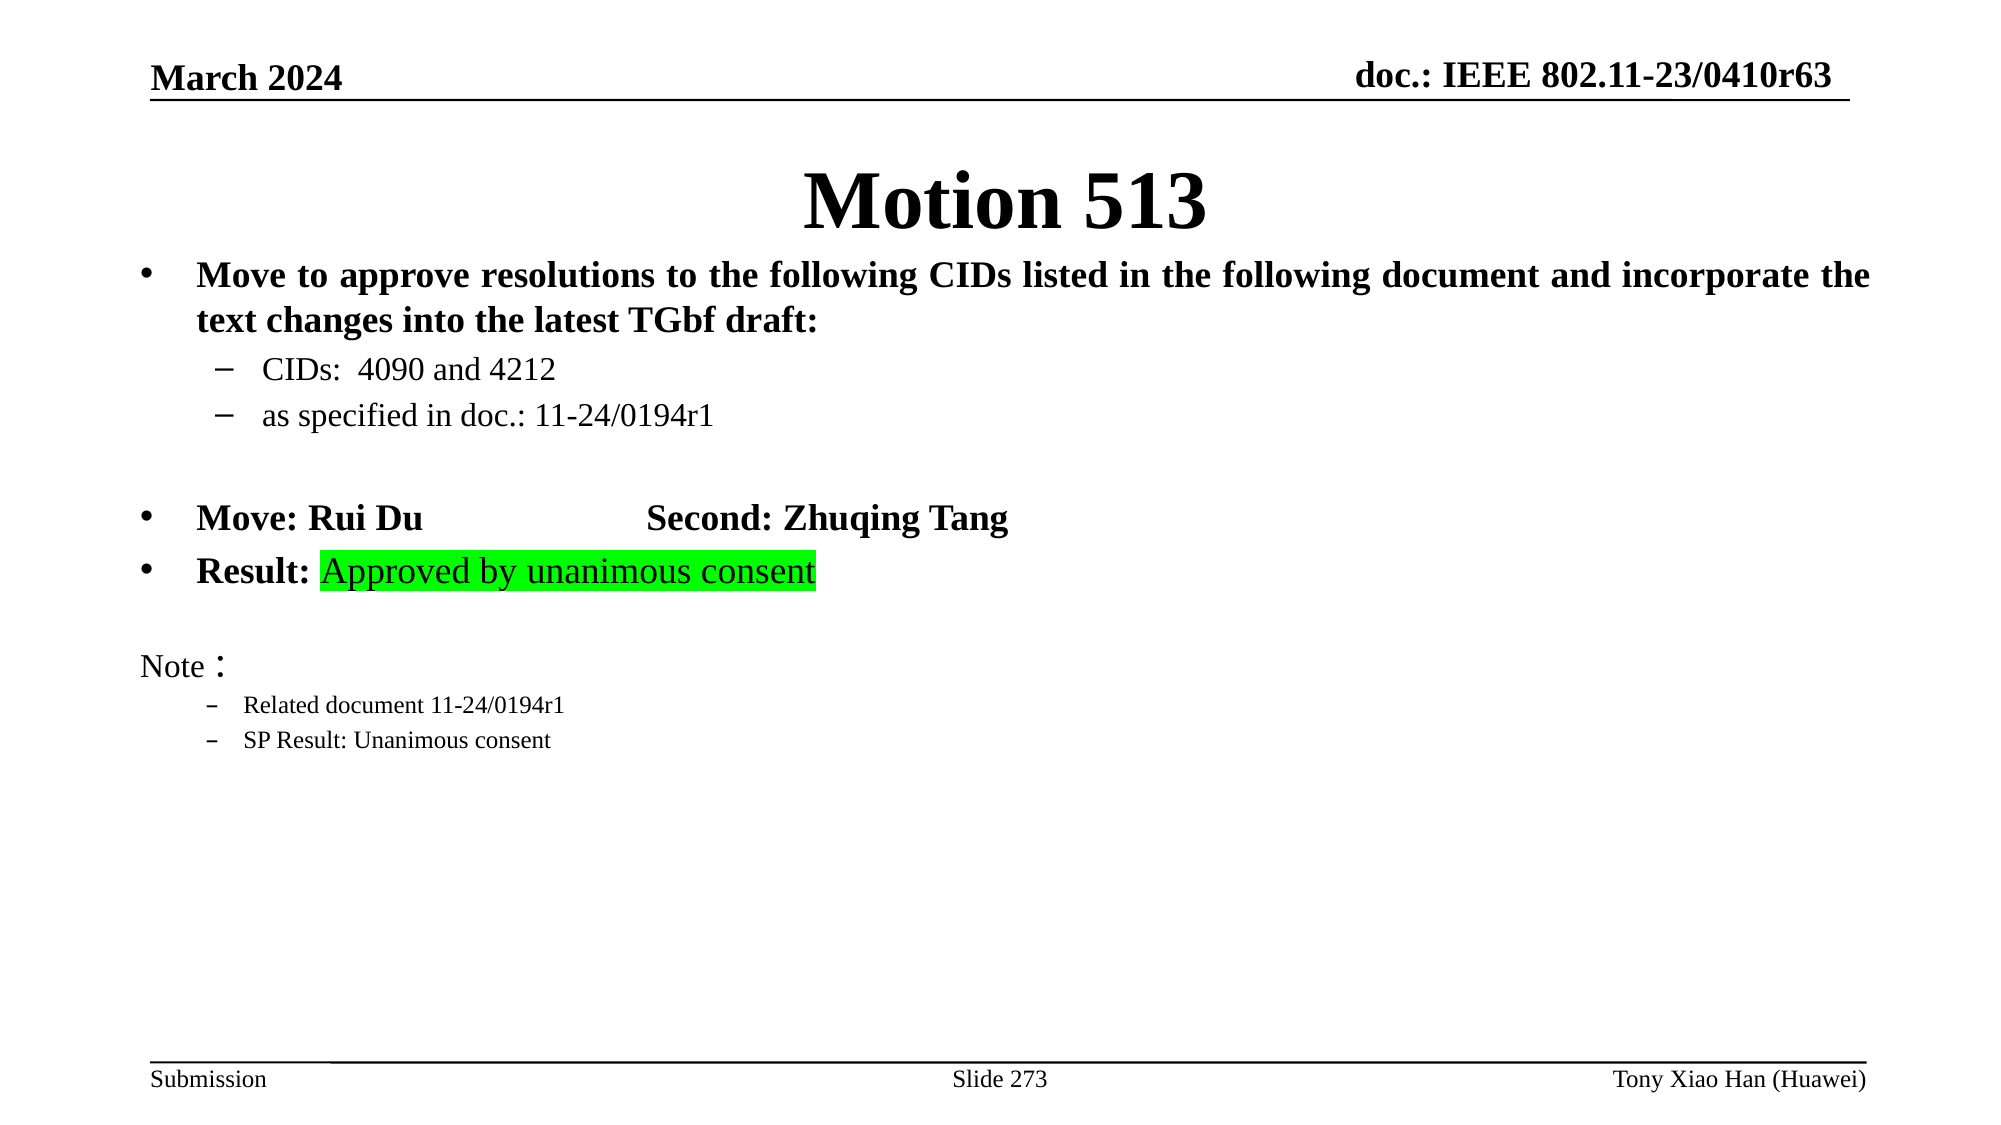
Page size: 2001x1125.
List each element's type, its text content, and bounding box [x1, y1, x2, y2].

text_box Move to approve resolutions to the following CIDs listed in the following document and incorporate the text changes into the latest TGbf draft: CIDs: 4090 and 4212 as specified in doc.: 11-24/0194r1 Move: Rui Du Second: Zhuqing Tang Result: Approved by unanimous consent Note： Related document 11-24/0194r1 SP Result: Unanimous consent [125, 212, 1888, 988]
text_box Motion 513 [368, 137, 1644, 212]
